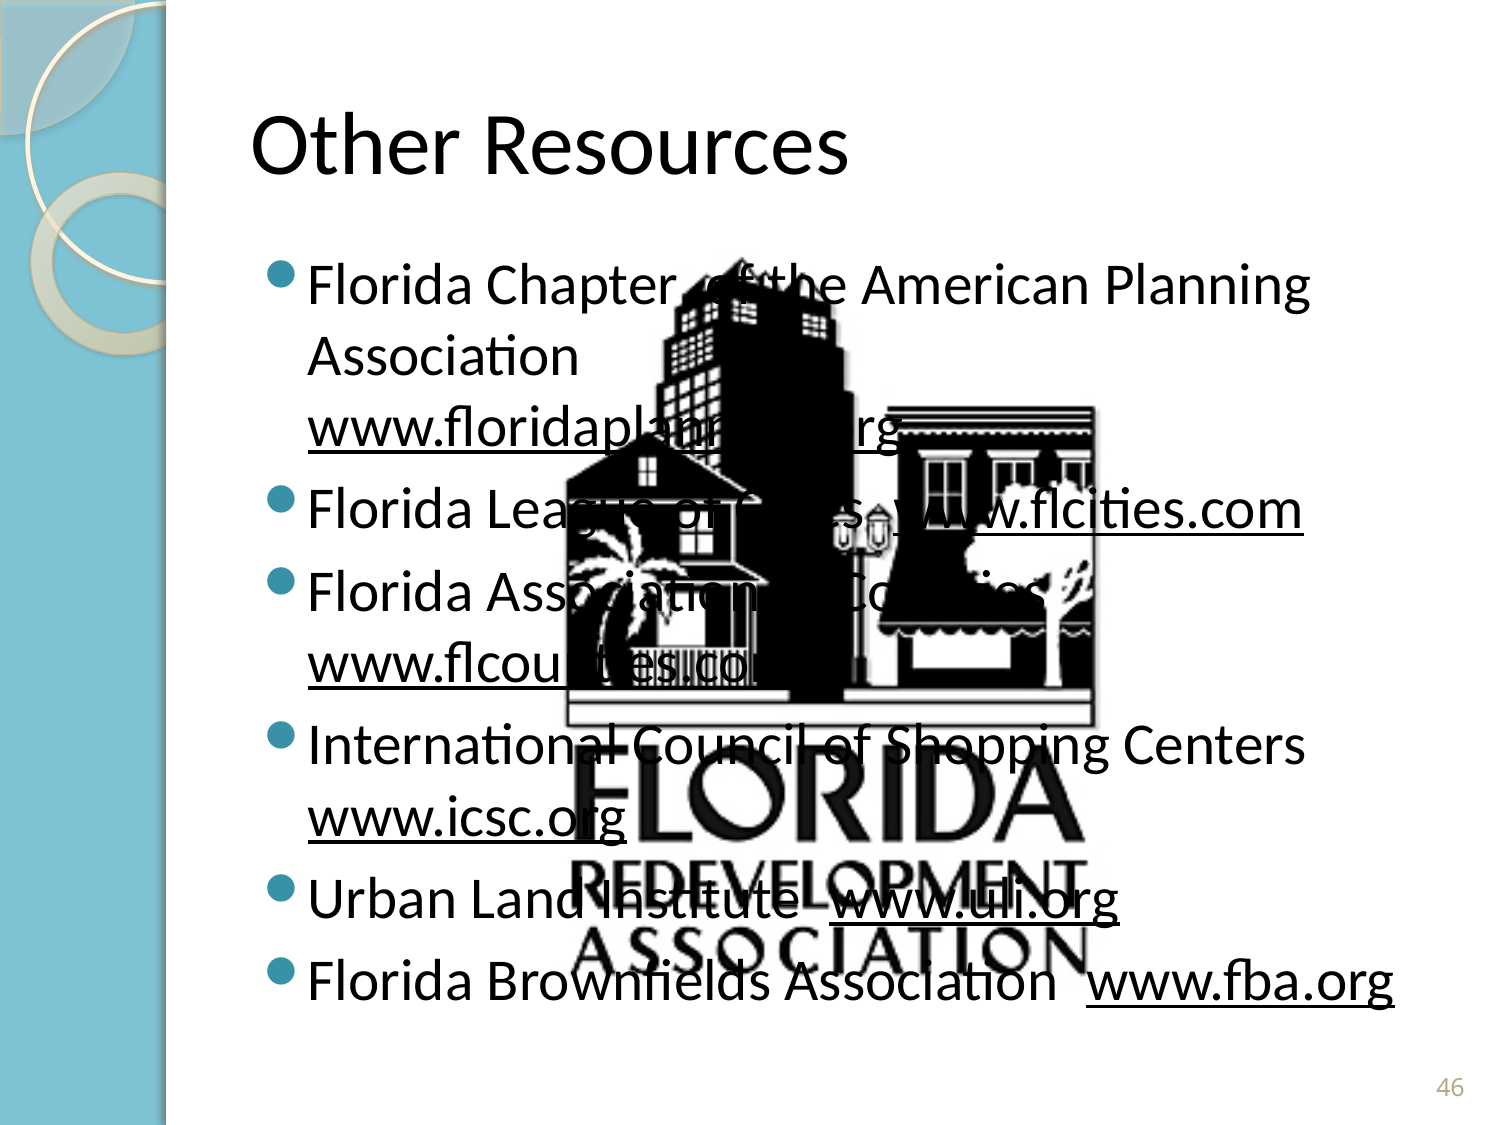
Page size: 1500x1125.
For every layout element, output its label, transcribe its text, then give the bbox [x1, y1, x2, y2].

slide_number 46 [1413, 1034, 1488, 1113]
title Other Resources [235, 45, 1466, 233]
list Florida Chapter of the American Planning Association www.floridaplanning.org Florida League of Cities www.flcities.com Florida Association of Counties www.flcounties.com International Council of Shopping Centers www.icsc.org Urban Land Institute www.uli.org Florida Brownfields Association www.fba.org [235, 237, 1466, 1025]
